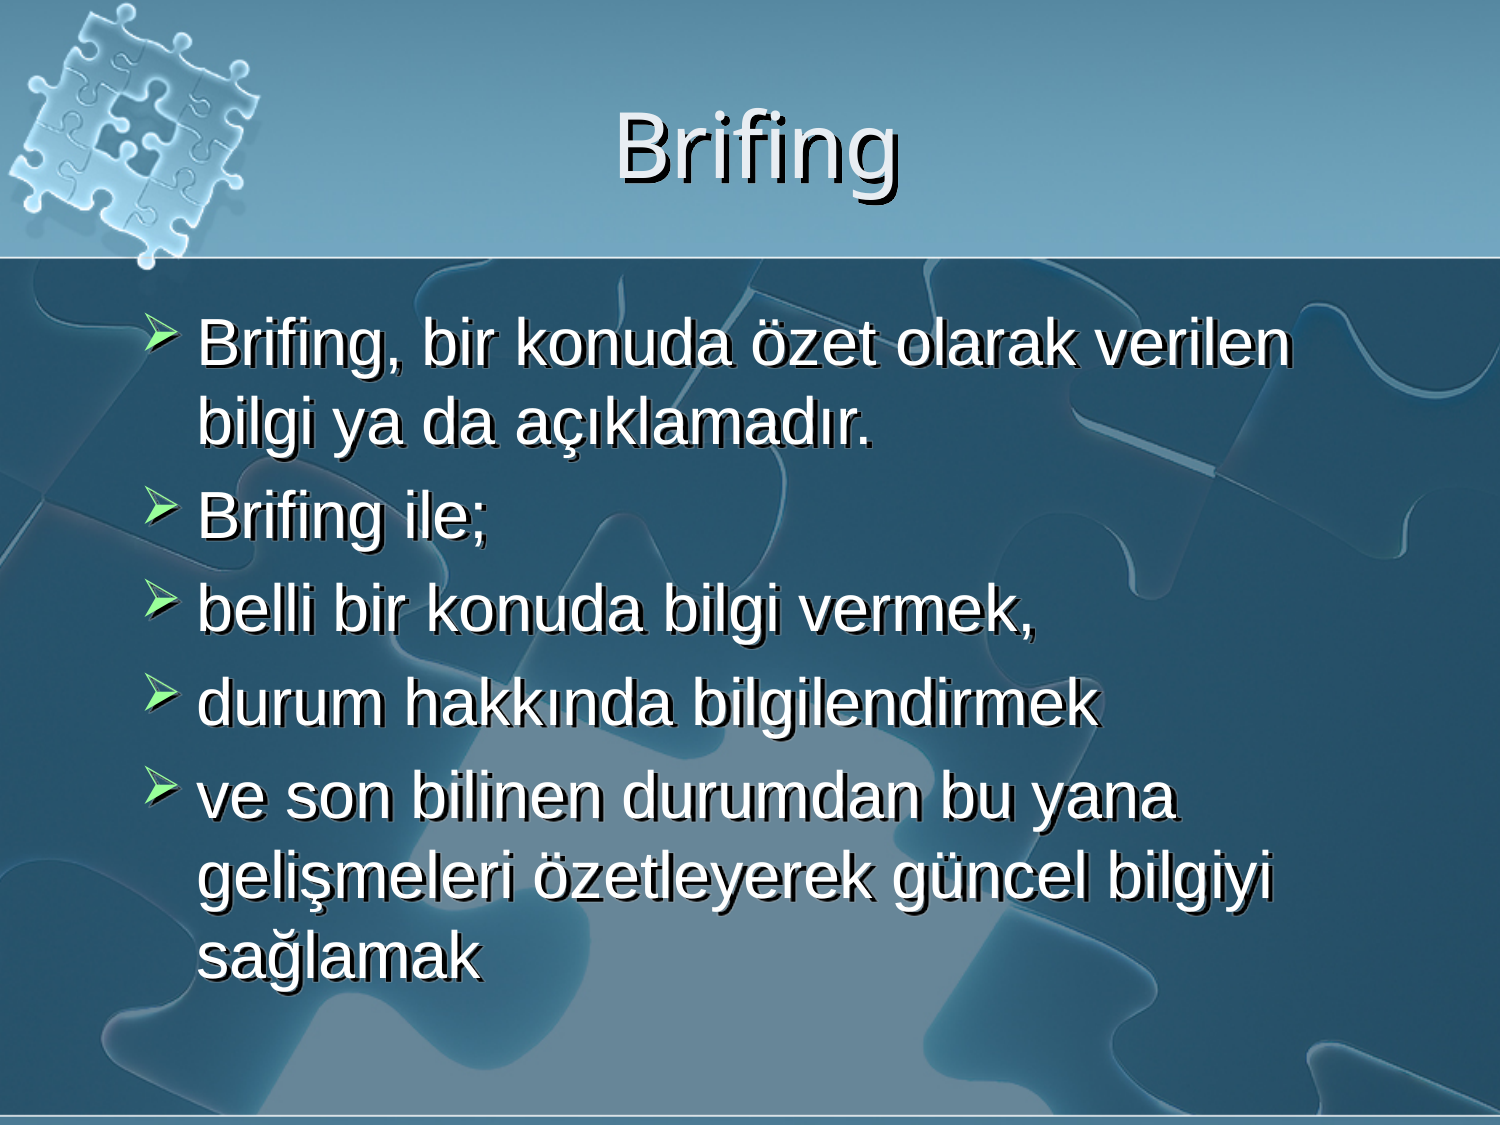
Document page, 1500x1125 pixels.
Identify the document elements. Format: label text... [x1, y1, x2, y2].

picture [0, 0, 1500, 1125]
list Brifing, bir konuda özet olarak verilen bilgi ya da açıklamadır. Brifing ile; belli bir konuda bilgi vermek, durum hakkında bilgilendirmek ve son bilinen durumdan bu yana gelişmeleri özetleyerek güncel bilgiyi sağlamak [125, 290, 1388, 1071]
title Brifing [125, 54, 1388, 230]
